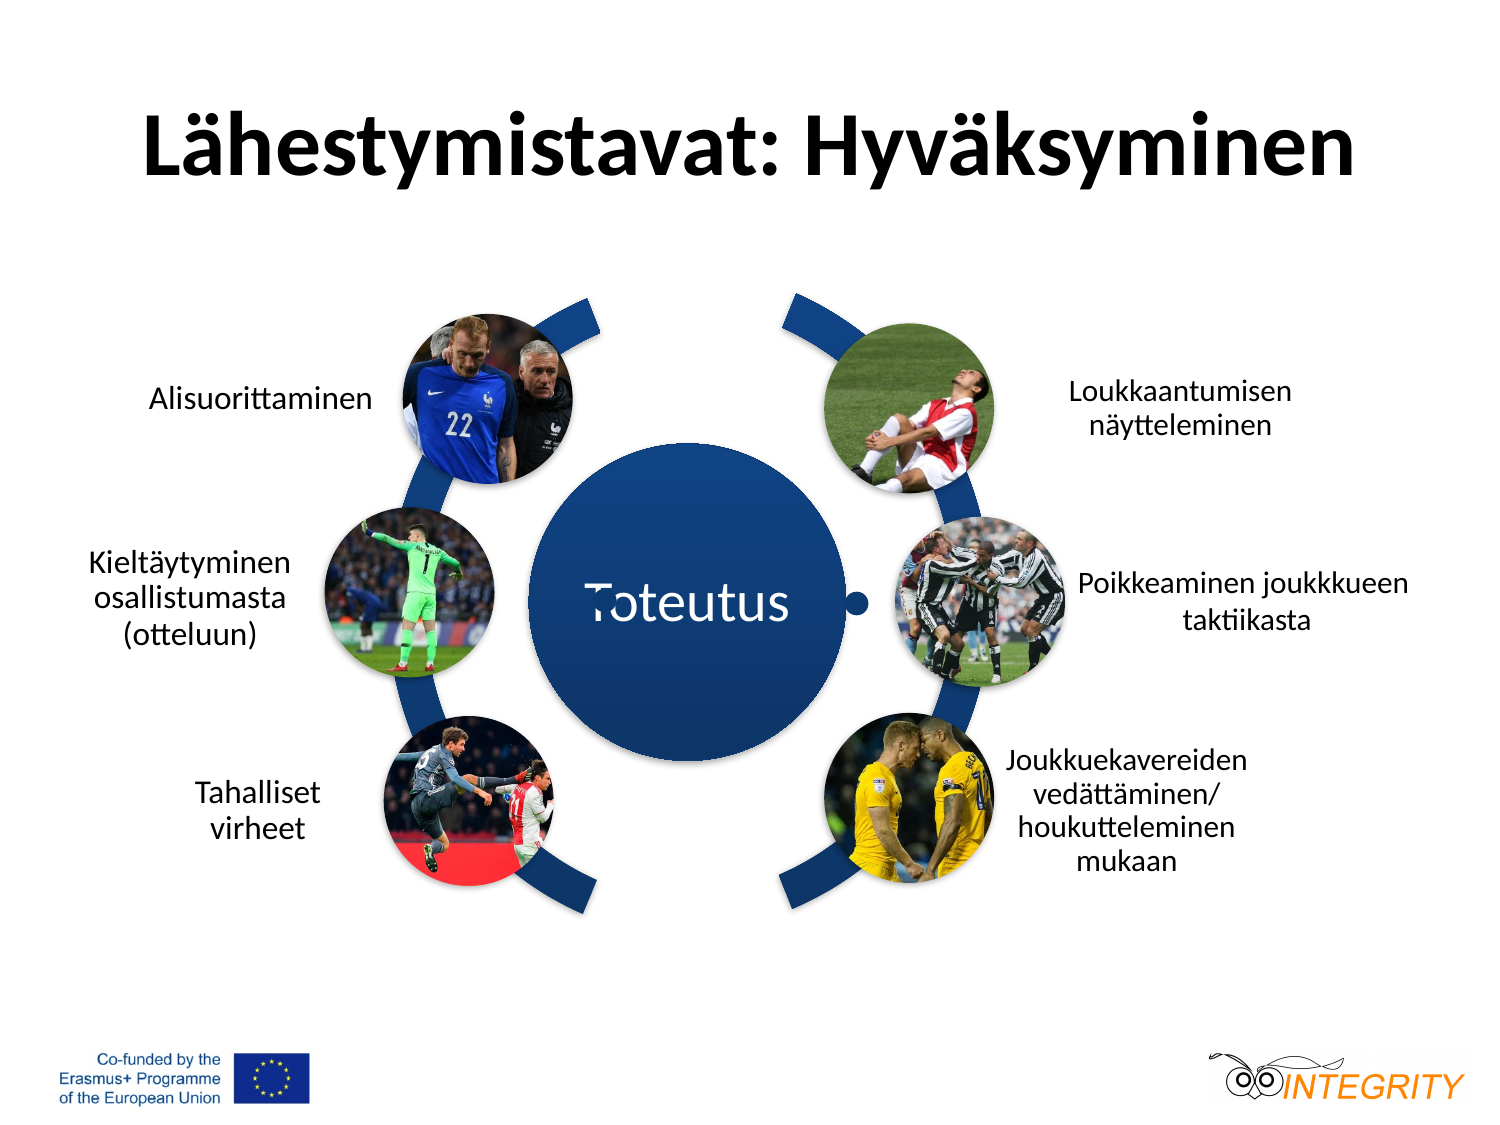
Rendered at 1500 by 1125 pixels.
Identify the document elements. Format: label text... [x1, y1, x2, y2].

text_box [430, 266, 1432, 935]
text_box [0, 257, 708, 925]
picture [1207, 1048, 1471, 1106]
picture [44, 1038, 322, 1118]
title Lähestymistavat: Hyväksyminen [75, 45, 1425, 233]
